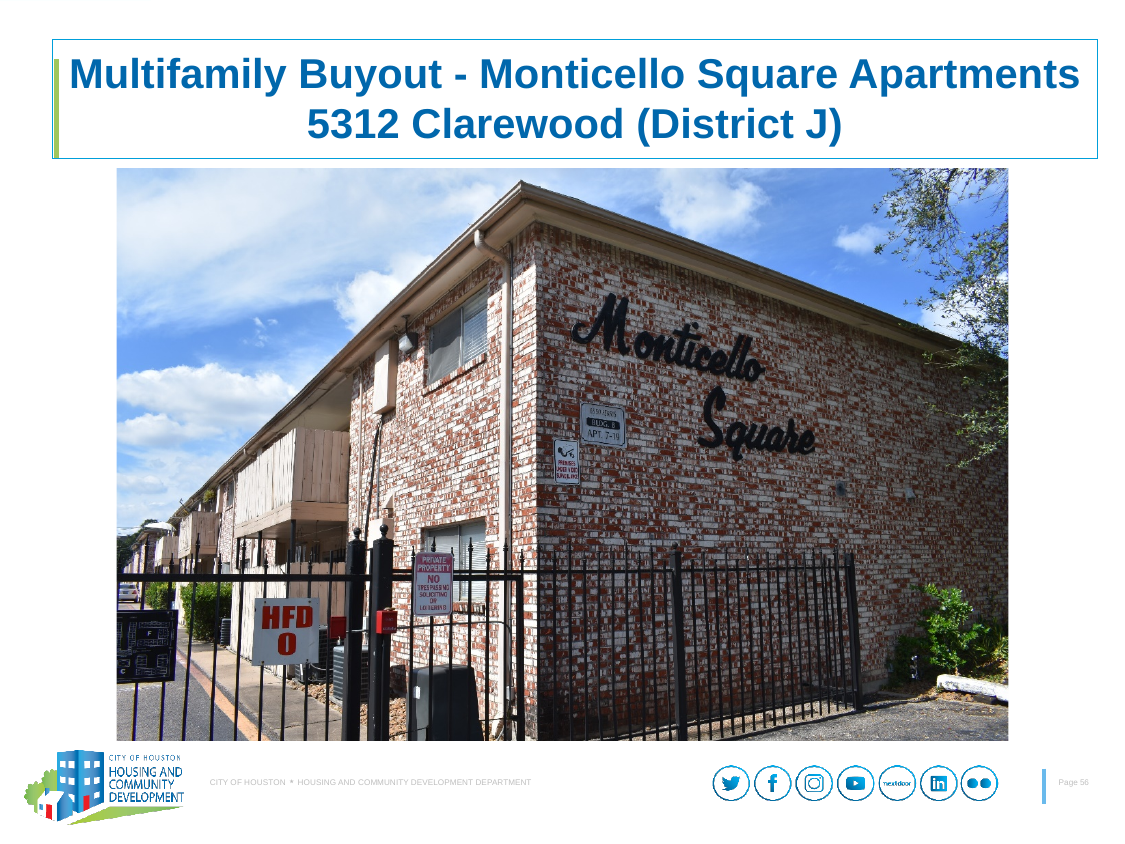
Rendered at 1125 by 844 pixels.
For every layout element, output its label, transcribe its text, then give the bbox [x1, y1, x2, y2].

picture [904, 765, 955, 801]
picture [24, 750, 184, 825]
picture [116, 168, 1009, 741]
picture [945, 765, 995, 801]
picture [779, 765, 831, 801]
picture [862, 765, 914, 801]
title Multifamily Buyout - Monticello Square Apartments 5312 Clarewood (District J) [52, 39, 1098, 159]
picture [712, 765, 725, 777]
picture [820, 765, 872, 801]
picture [986, 765, 1004, 801]
picture [712, 768, 748, 801]
picture [737, 765, 789, 801]
